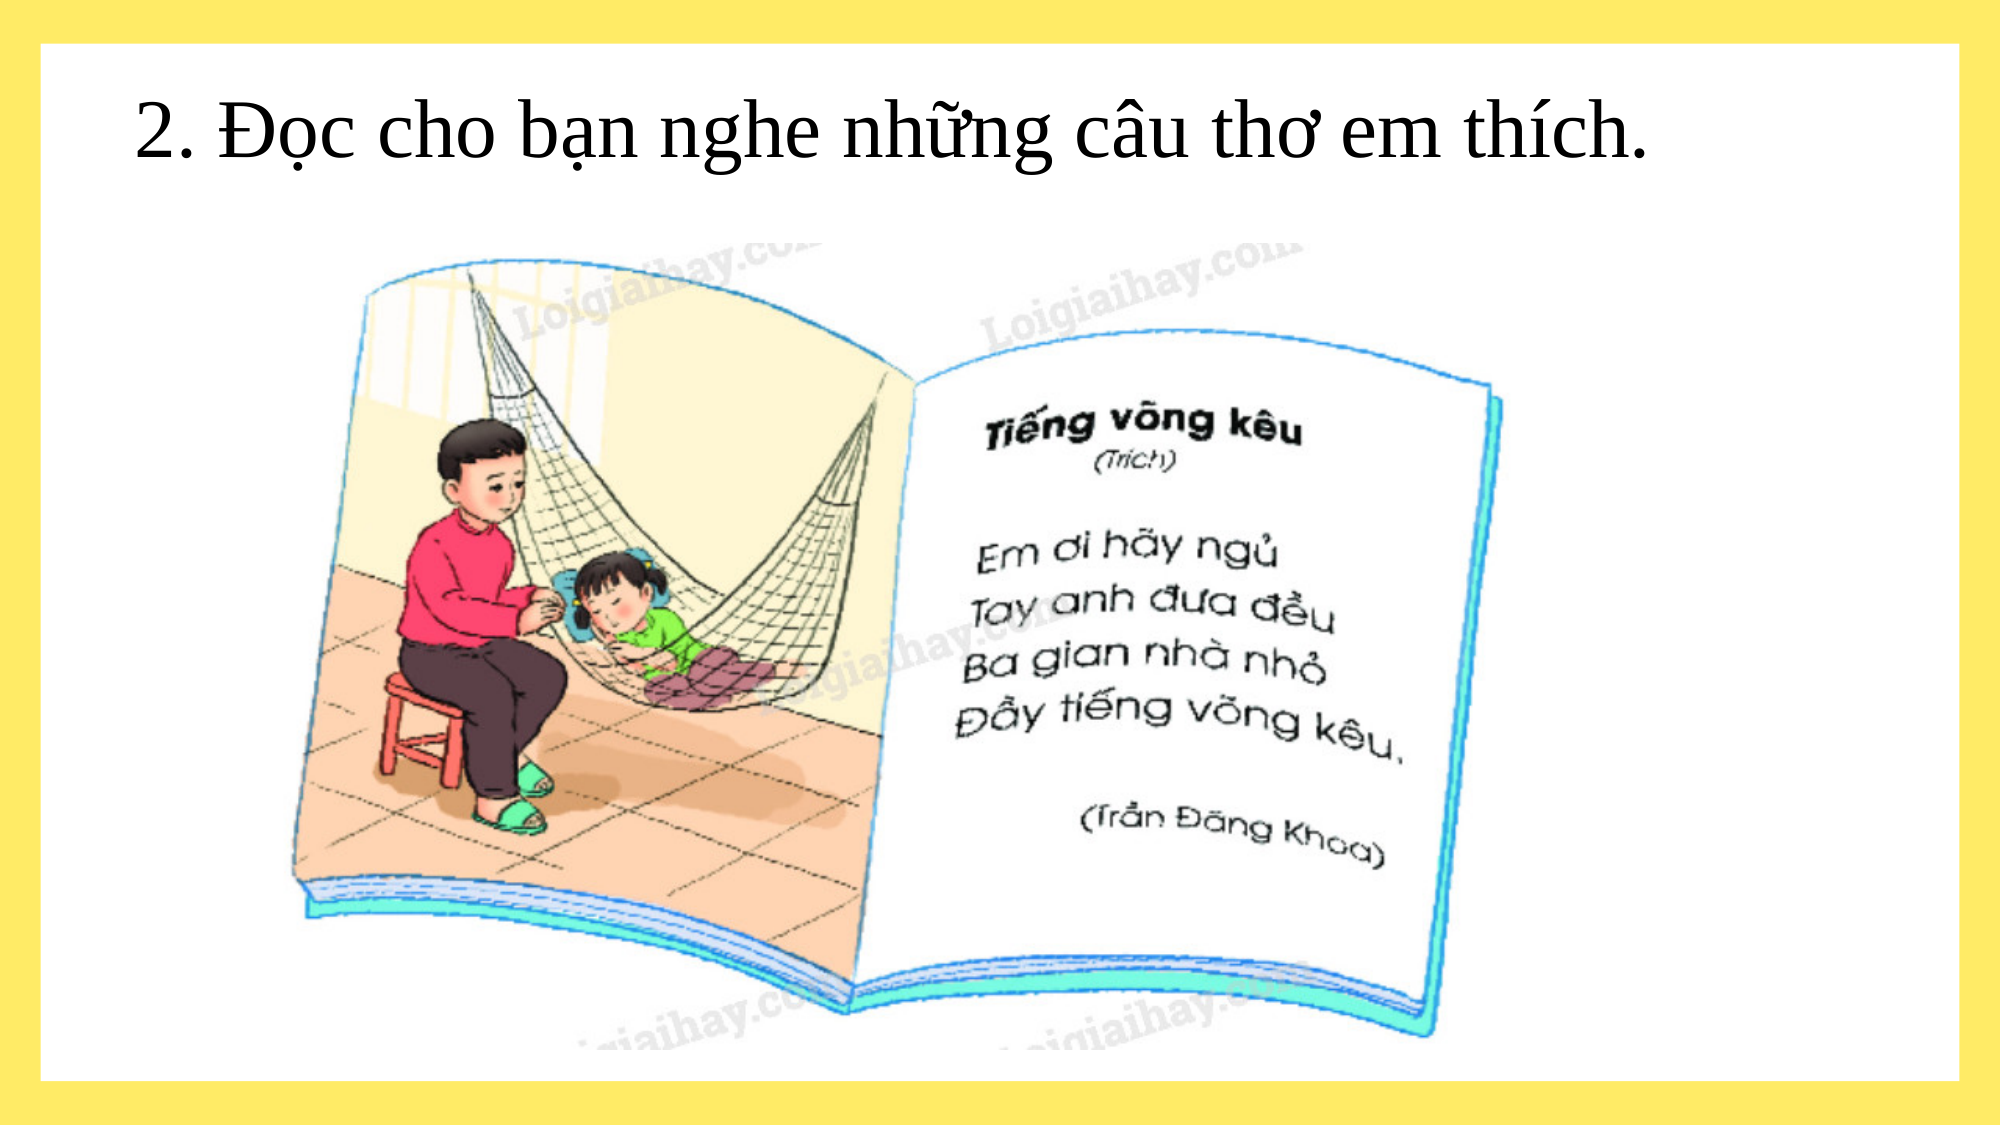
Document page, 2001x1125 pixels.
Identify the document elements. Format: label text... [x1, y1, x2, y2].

text_box 2. Đọc cho bạn nghe những câu thơ em thích. [120, 67, 1805, 382]
title 2. [1537, 689, 2000, 908]
picture [272, 243, 1537, 1051]
